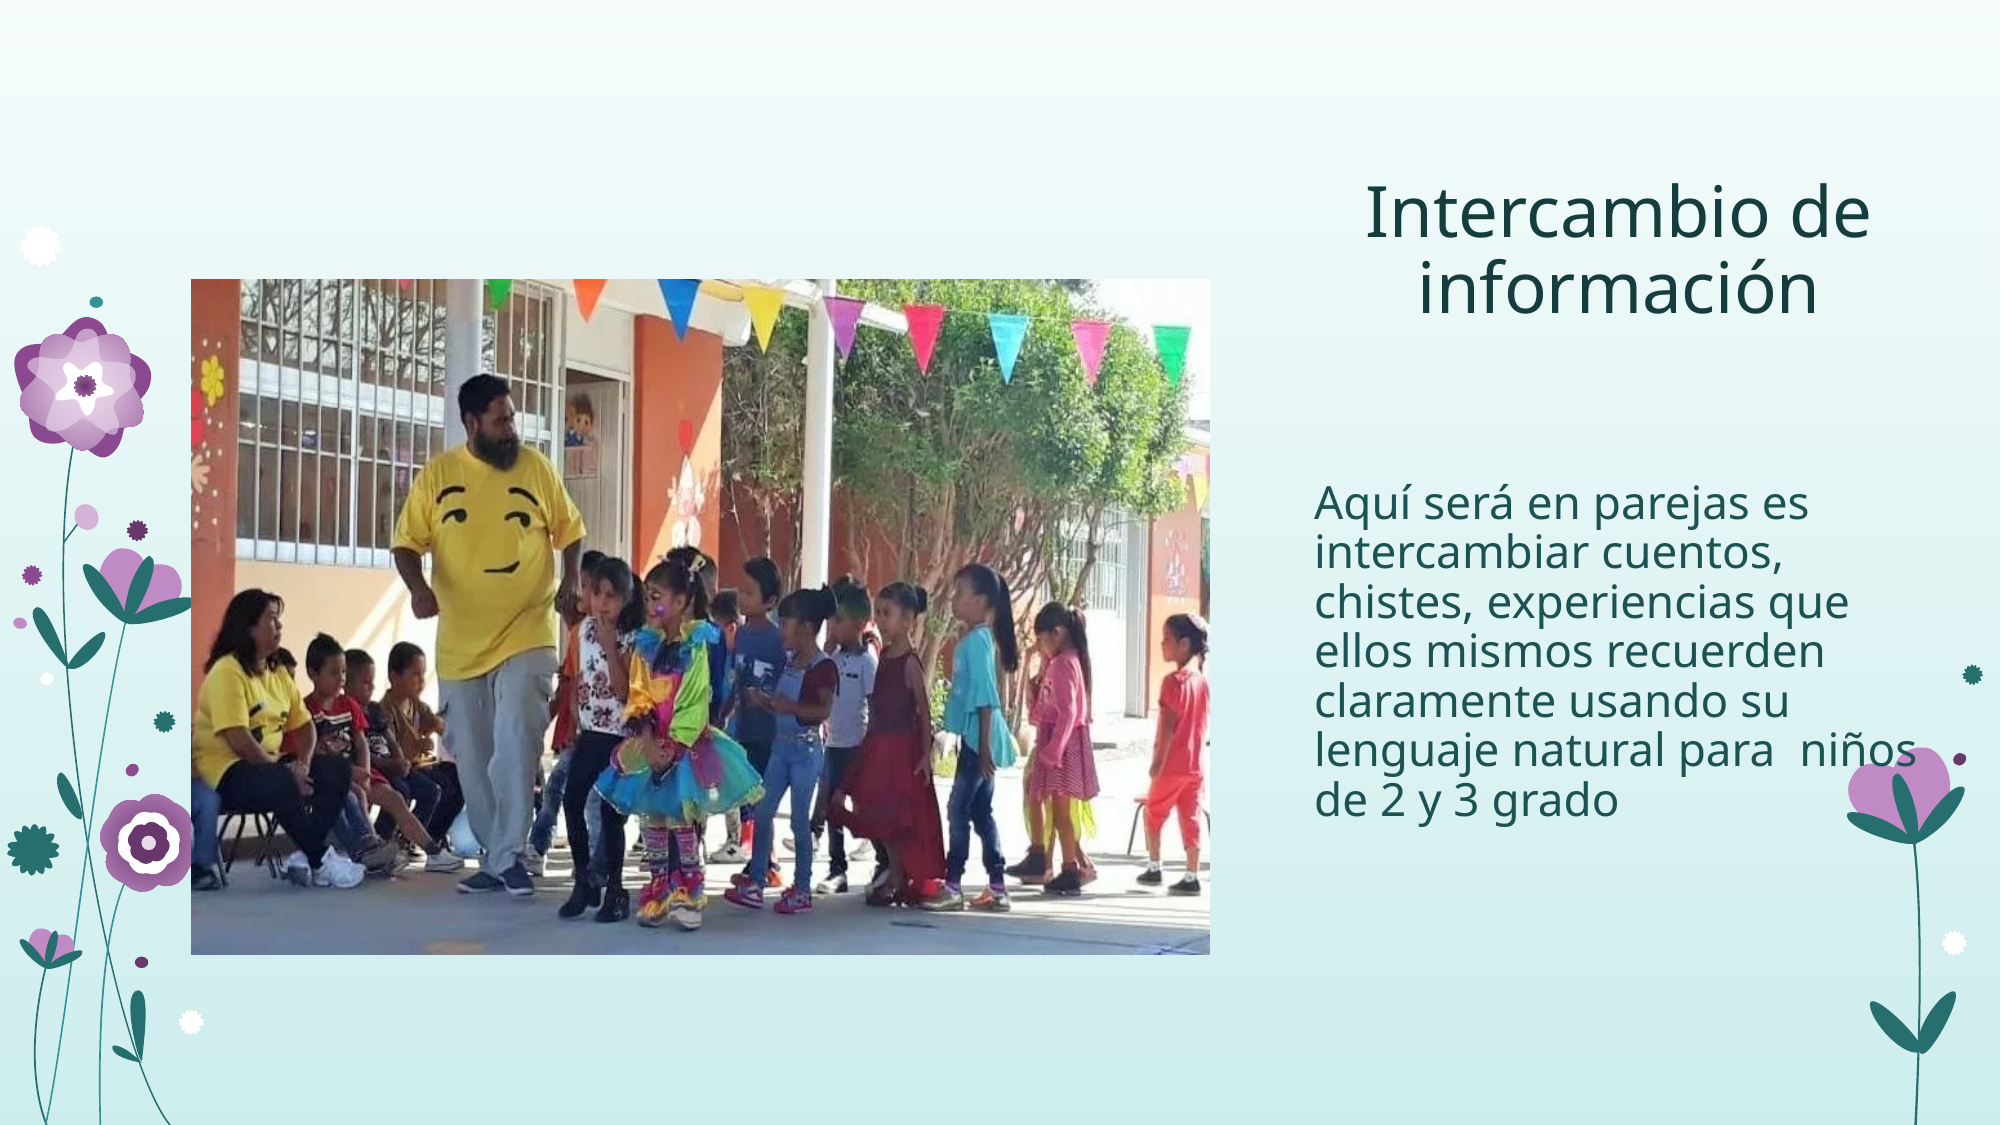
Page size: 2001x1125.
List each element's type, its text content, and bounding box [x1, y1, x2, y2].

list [191, 279, 1210, 955]
title Intercambio de información [1299, 148, 1940, 337]
text_box Aquí será en parejas es intercambiar cuentos, chistes, experiencias que ellos mismos recuerden claramente usando su lenguaje natural para niños de 2 y 3 grado [1299, 472, 1940, 895]
